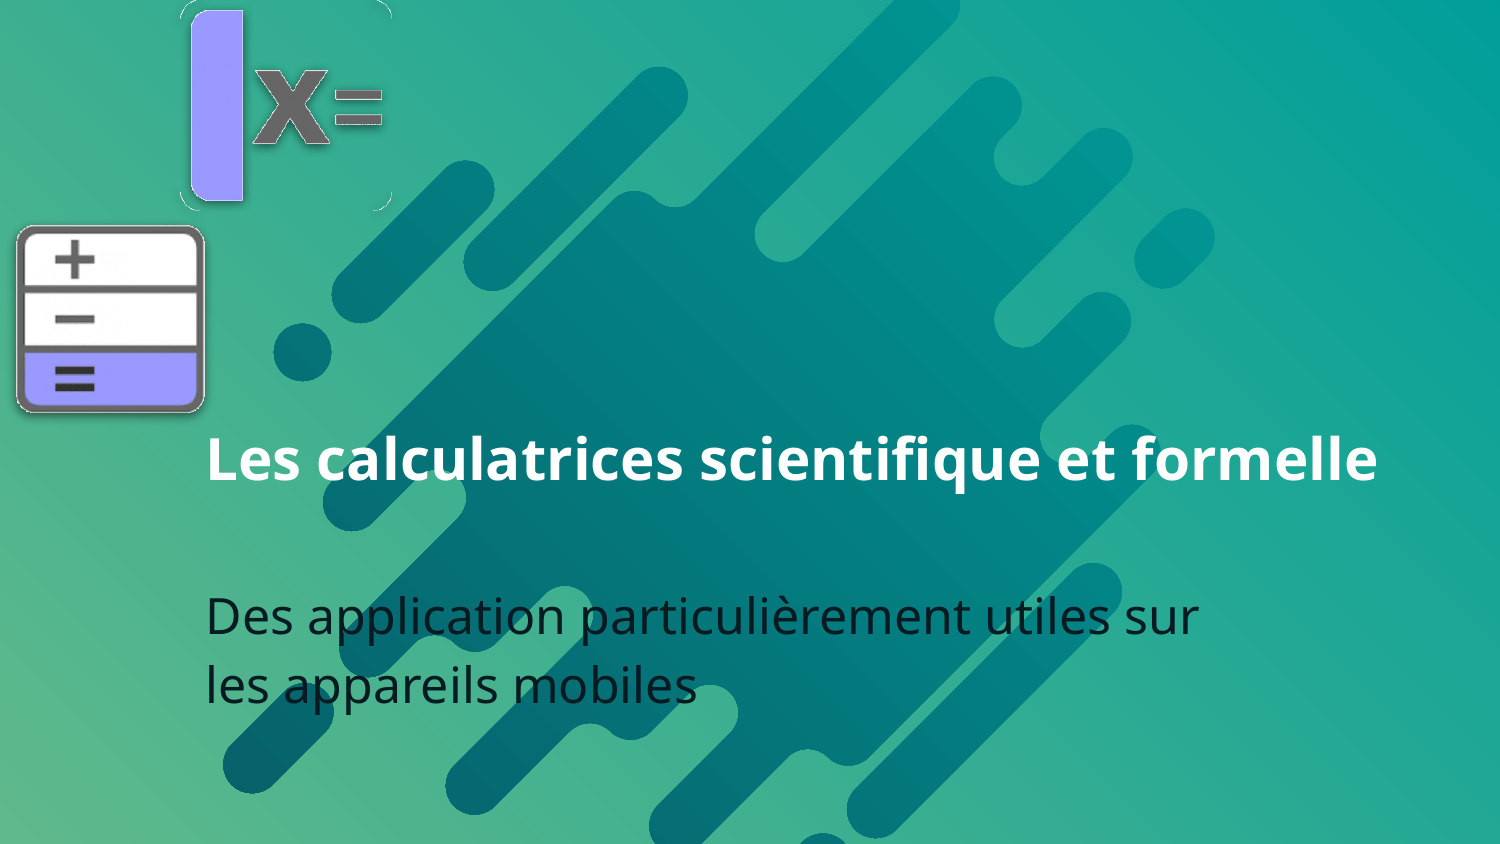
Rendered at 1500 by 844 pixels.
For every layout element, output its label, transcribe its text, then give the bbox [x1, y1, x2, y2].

title Les calculatrices scientifique et formelle [154, 366, 1430, 557]
picture [180, 0, 392, 212]
list Des application particulièrement utiles sur les appareils mobiles [205, 575, 1264, 682]
picture [13, 221, 206, 414]
